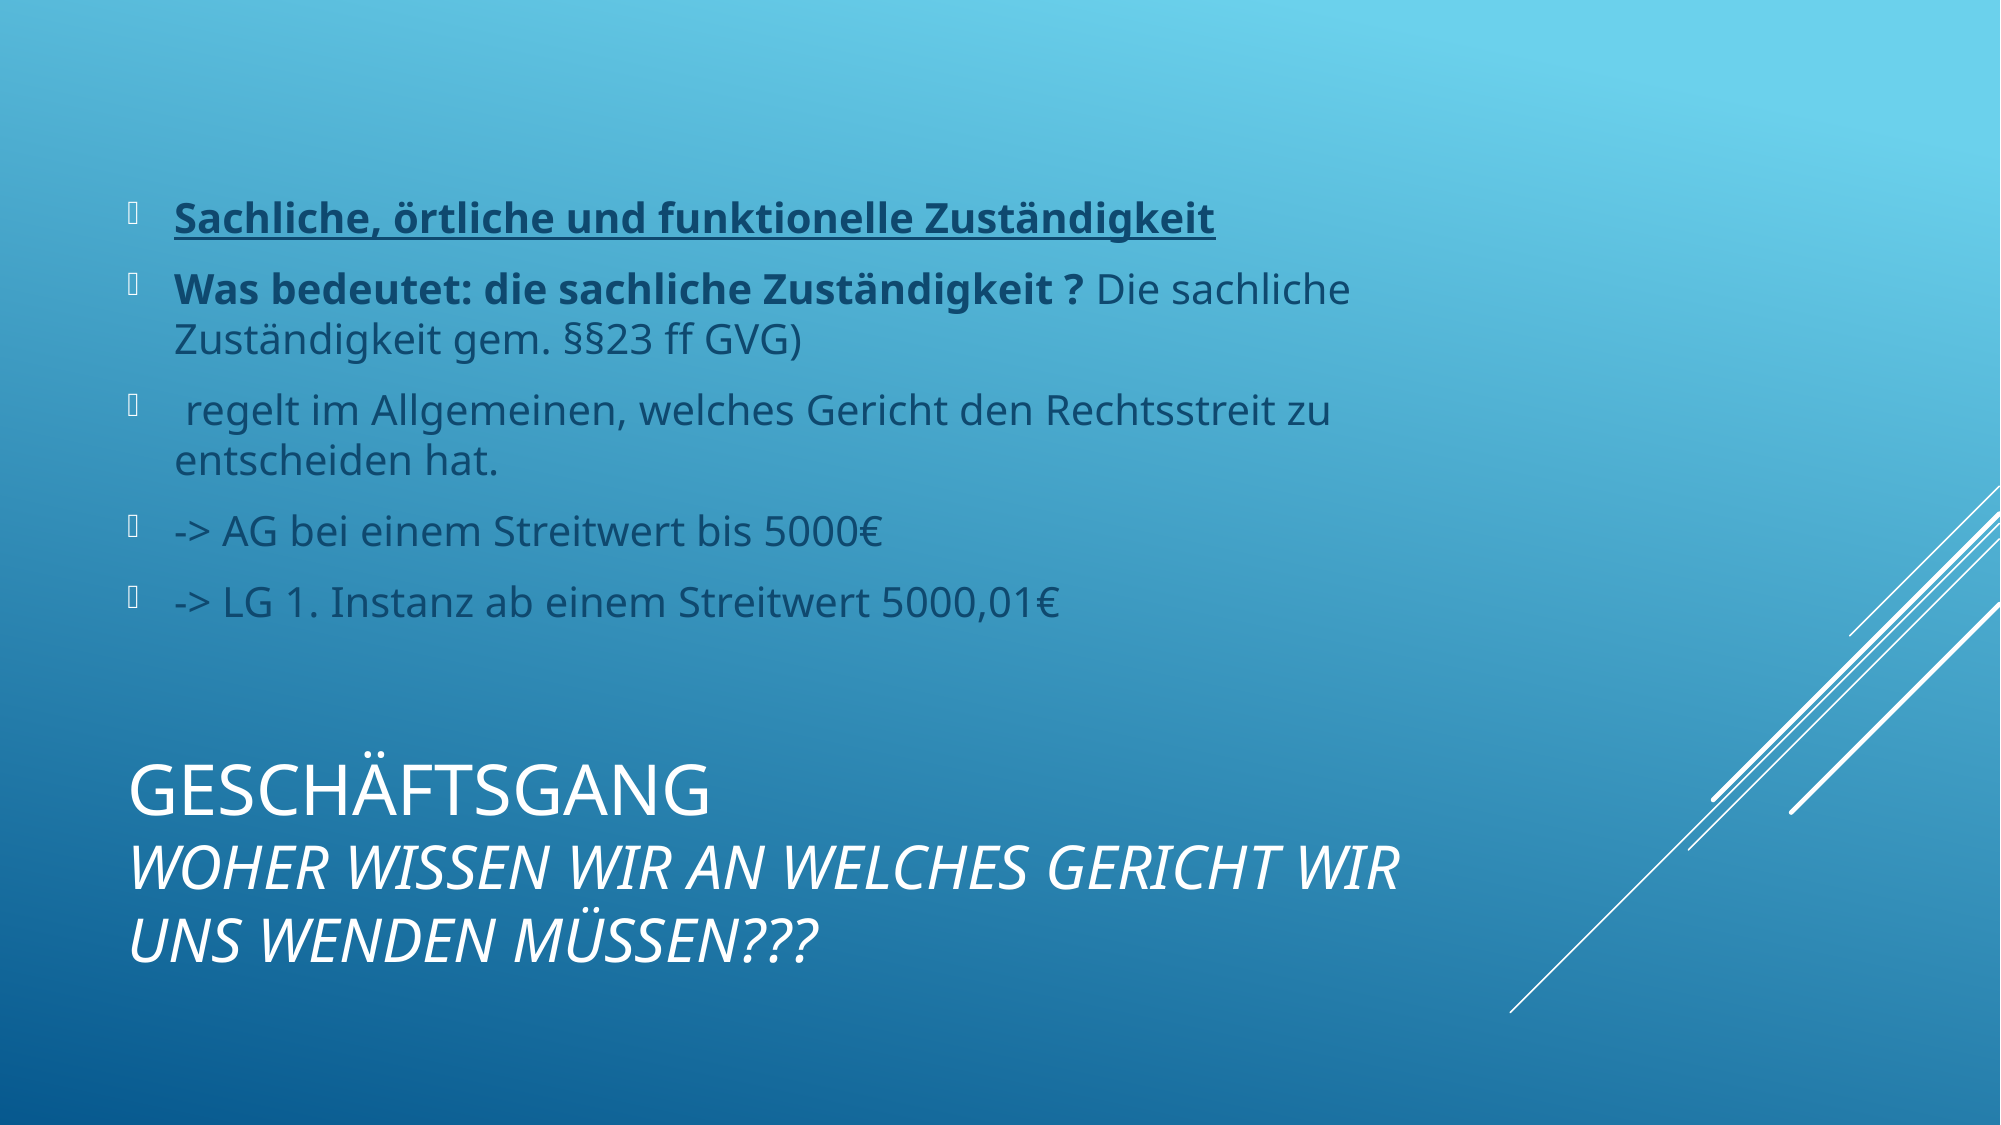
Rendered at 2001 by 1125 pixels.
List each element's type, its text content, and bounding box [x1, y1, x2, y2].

list Sachliche, örtliche und funktionelle Zuständigkeit Was bedeutet: die sachliche Zuständigkeit ? Die sachliche Zuständigkeit gem. §§23 ff GVG) regelt im Allgemeinen, welches Gericht den Rechtsstreit zu entscheiden hat. -> AG bei einem Streitwert bis 5000€ -> LG 1. Instanz ab einem Streitwert 5000,01€ [112, 112, 1513, 706]
title Geschäftsgang Woher wissen wir an welches Gericht wir uns wenden müssen??? [112, 736, 1513, 984]
